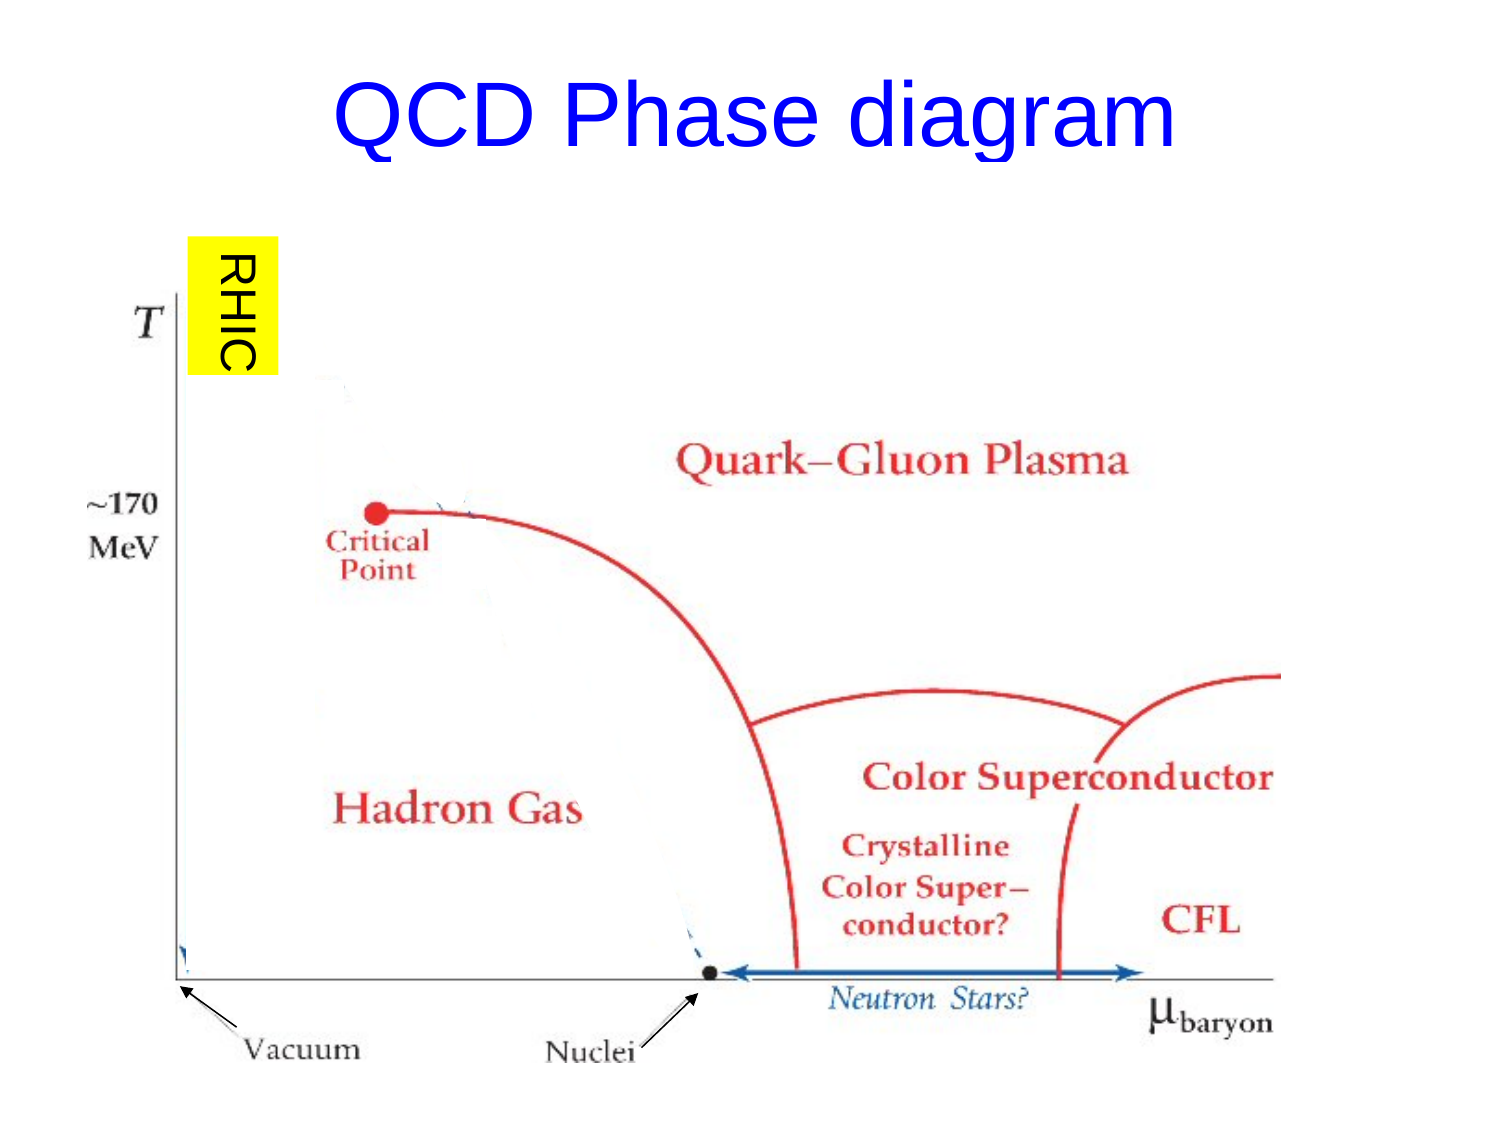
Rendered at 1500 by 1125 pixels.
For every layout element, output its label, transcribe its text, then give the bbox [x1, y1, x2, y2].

title QCD Phase diagram [74, 44, 1438, 176]
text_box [87, 162, 1338, 1063]
